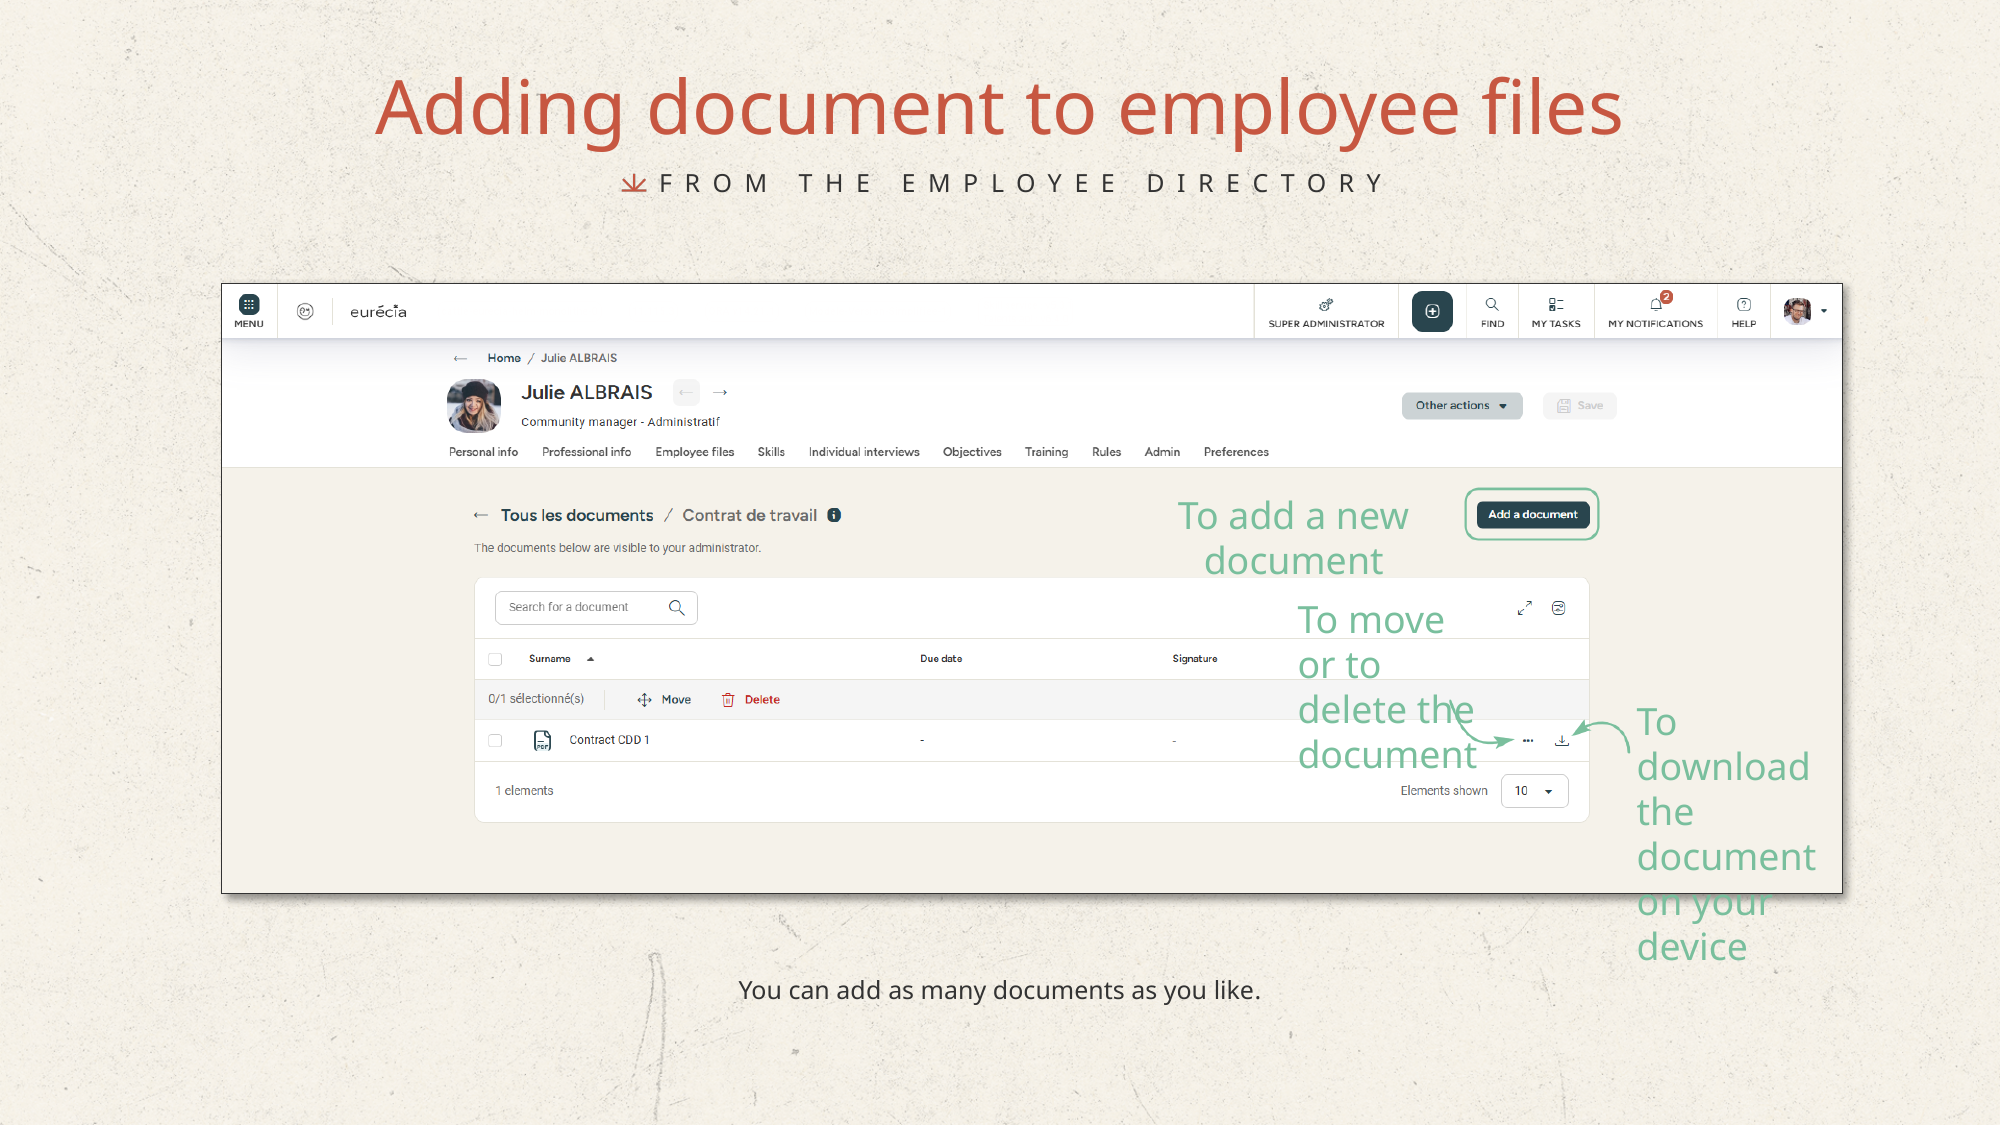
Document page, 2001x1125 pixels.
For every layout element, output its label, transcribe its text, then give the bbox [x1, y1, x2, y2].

picture [0, 0, 2000, 1125]
list From the employee directory [62, 154, 1942, 210]
text_box To download the document on your device [1621, 894, 1843, 975]
title Adding document to employee files [60, 85, 1940, 136]
text_box You can add as many documents as you like. [723, 967, 1277, 1013]
